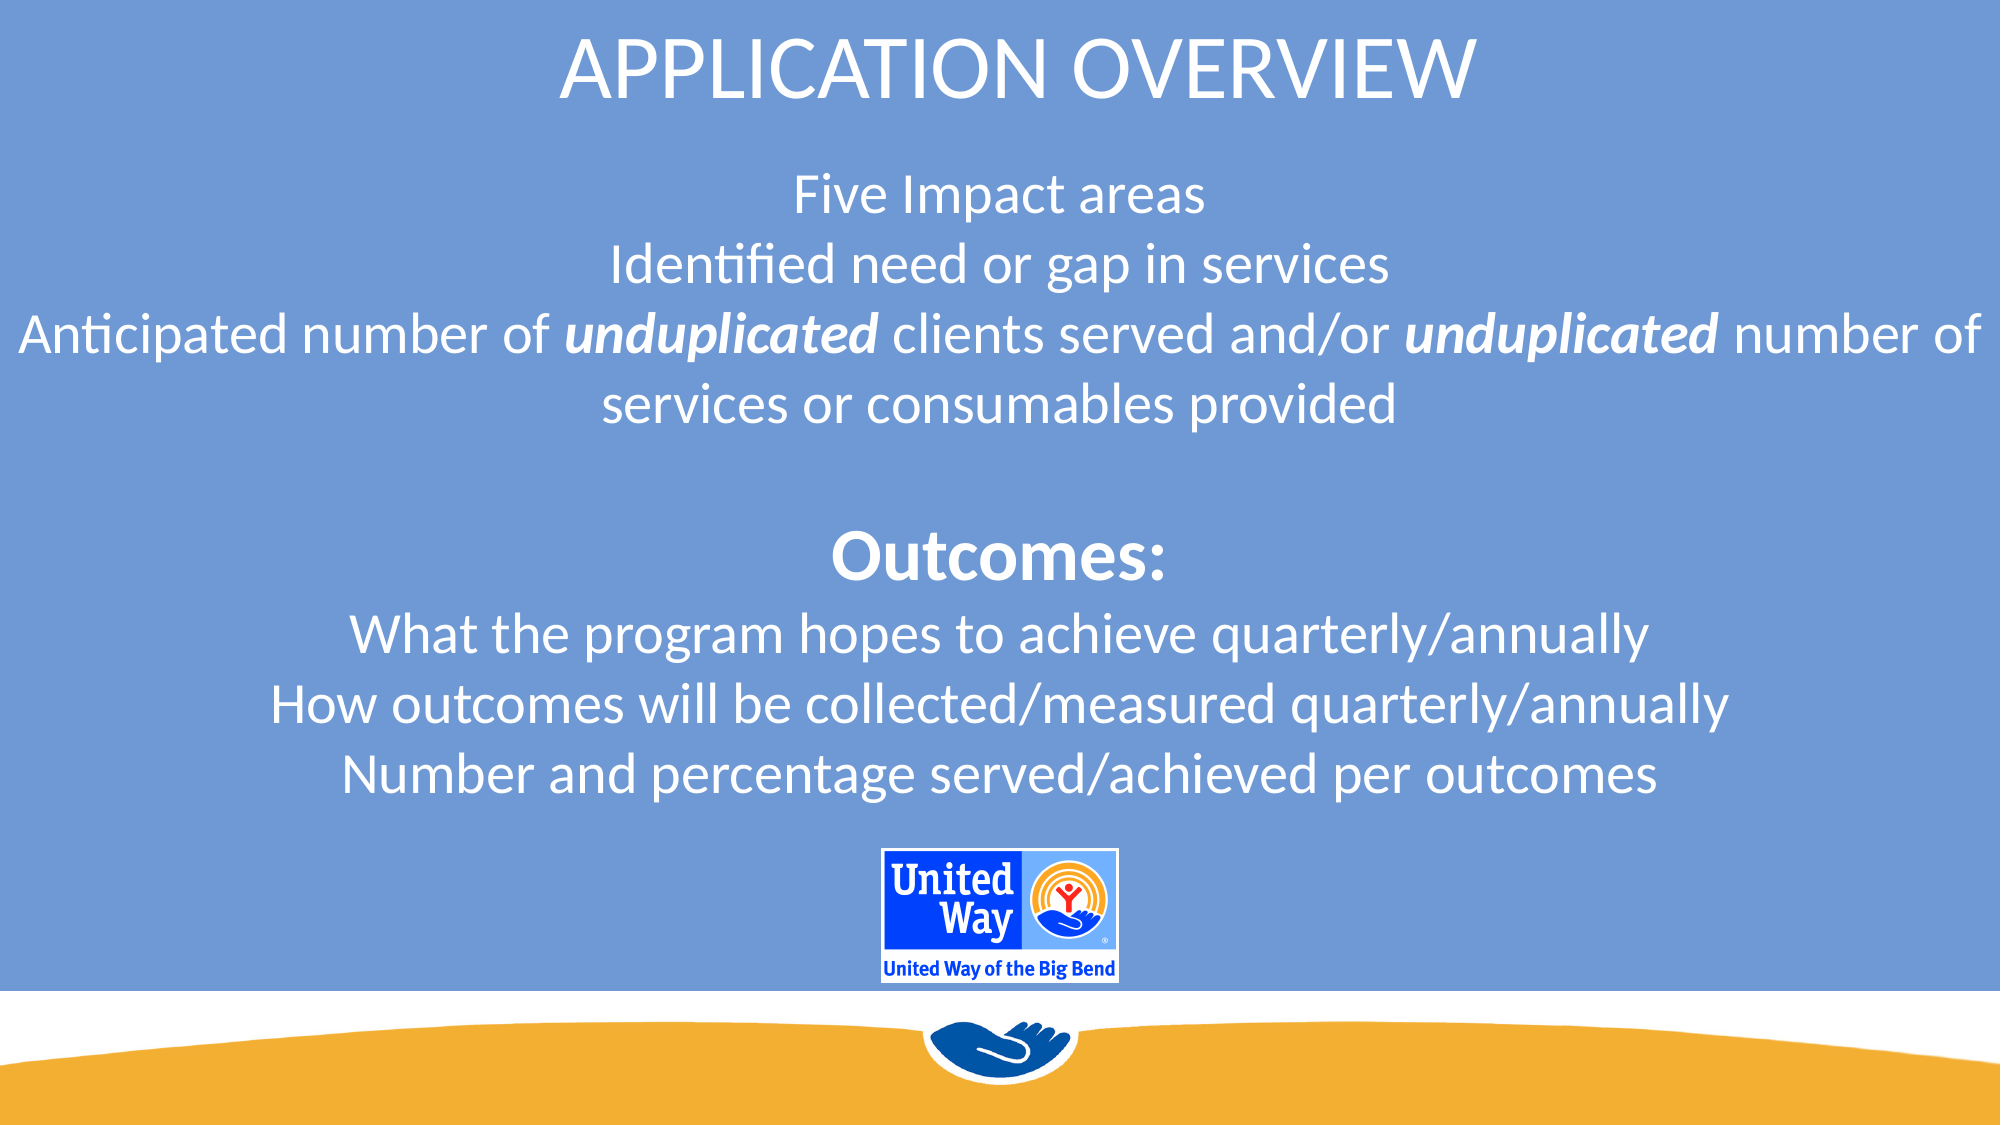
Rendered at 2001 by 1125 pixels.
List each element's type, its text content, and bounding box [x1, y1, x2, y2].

text_box Five Impact areas Identified need or gap in services Anticipated number of unduplicated clients served and/or unduplicated number of services or consumables provided Outcomes: What the program hopes to achieve quarterly/annually How outcomes will be collected/measured quarterly/annually Number and percentage served/achieved per outcomes [0, 147, 2000, 813]
text_box APPLICATION OVERVIEW [544, 0, 1803, 125]
picture [0, 991, 2000, 1125]
picture [881, 848, 1119, 983]
